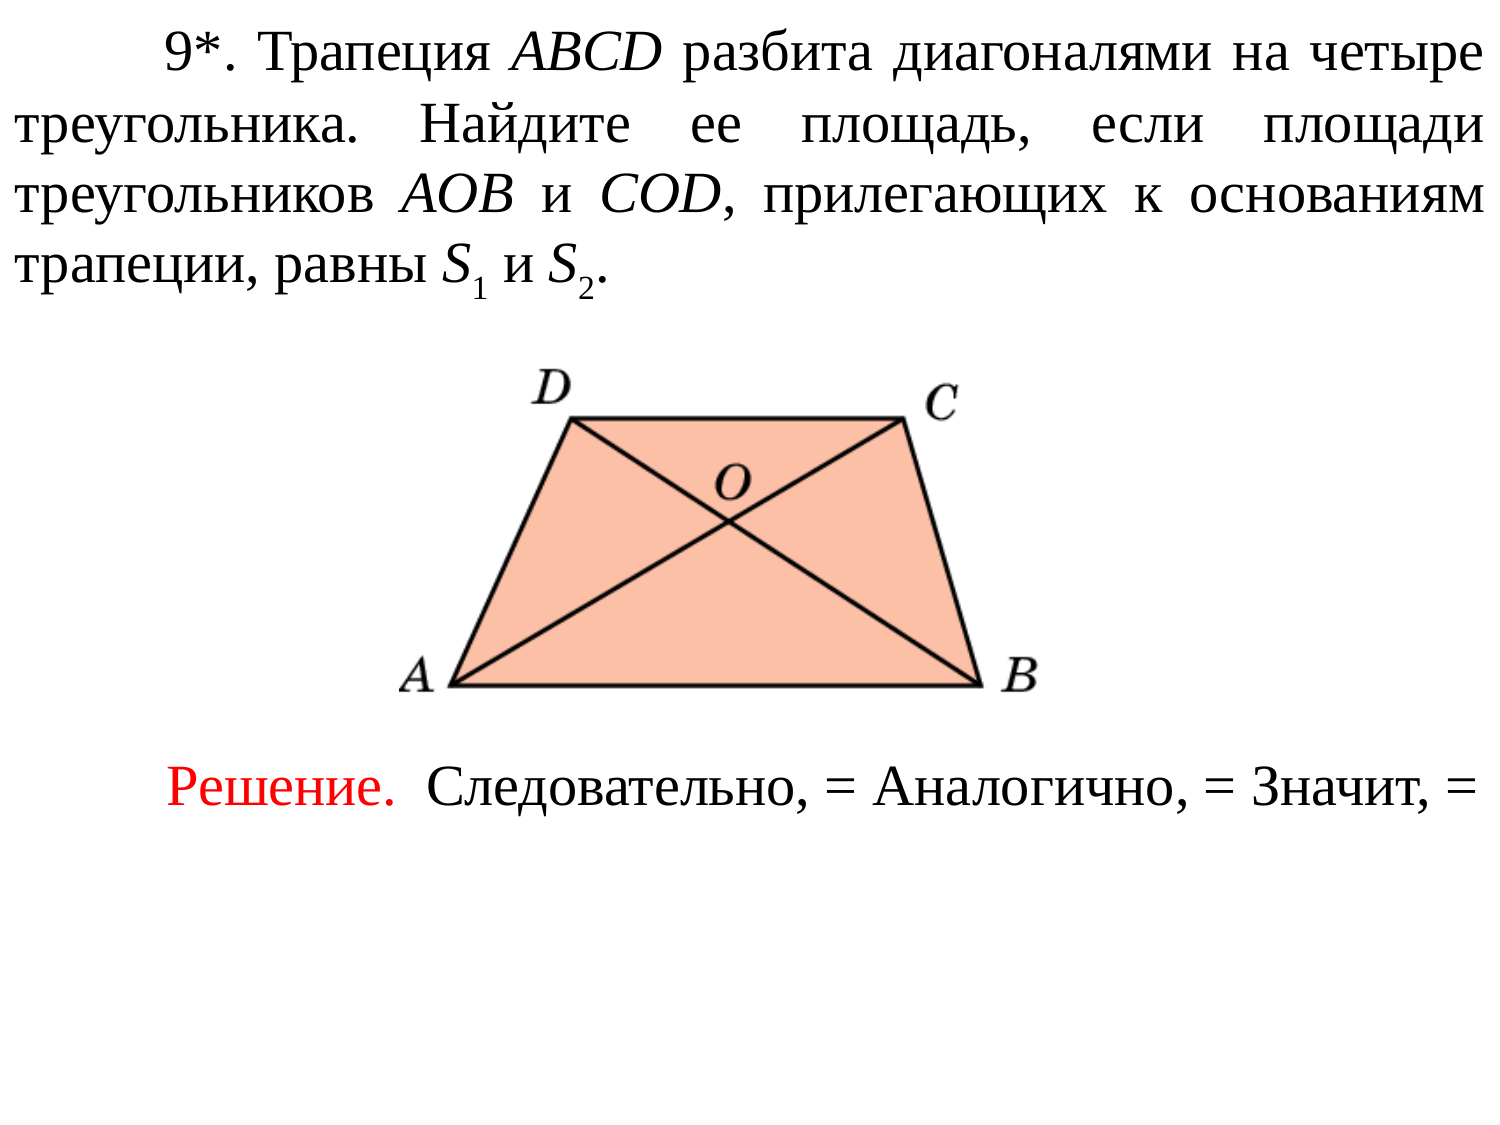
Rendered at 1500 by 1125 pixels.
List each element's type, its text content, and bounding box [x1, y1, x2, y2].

picture [399, 359, 1041, 706]
text_box 9*. Трапеция ABCD разбита диагоналями на четыре треугольника. Найдите ее площадь, если площади треугольников AOB и COD, прилегающих к основаниям трапеции, равны S1 и S2. [0, 0, 1500, 315]
